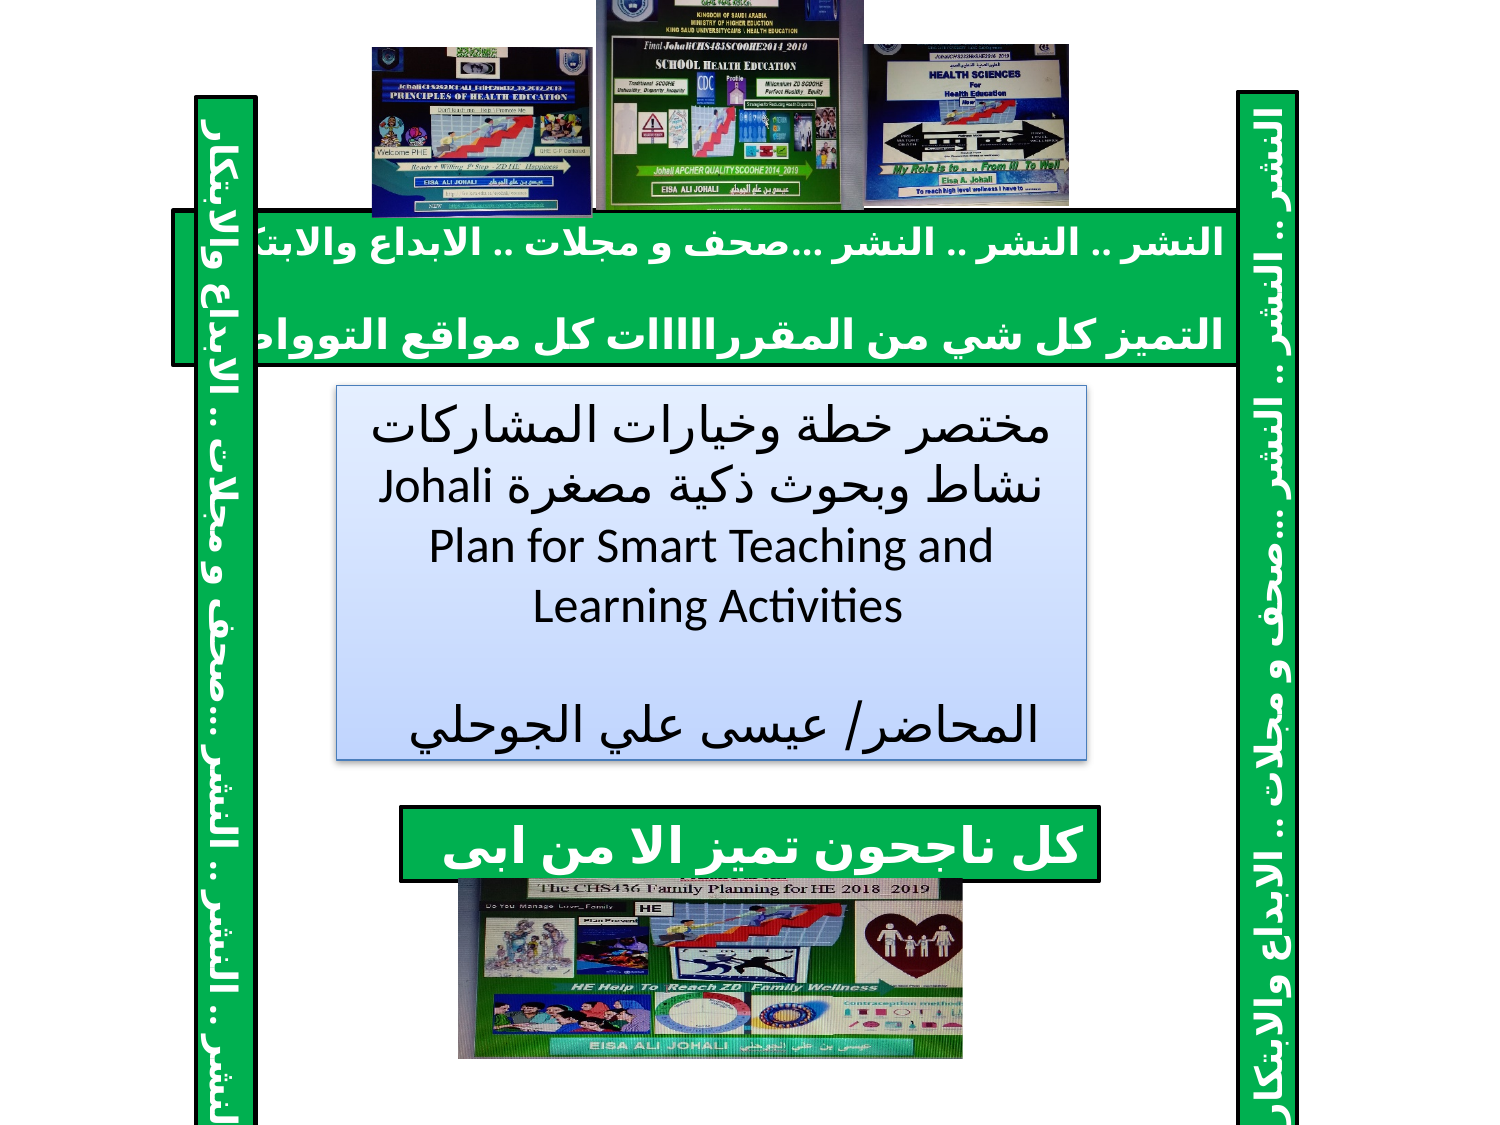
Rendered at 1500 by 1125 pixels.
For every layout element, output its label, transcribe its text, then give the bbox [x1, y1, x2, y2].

text_box النشر .. النشر .. النشر ...صحف و مجلات .. الابداع والابتكار [194, 95, 258, 1125]
text_box مختصر خطة وخيارات المشاركات نشاط وبحوث ذكية مصغرة Johali Plan for Smart Teaching and Learning Activities المحاضر/ عيسى علي الجوحلي [336, 385, 1087, 761]
picture [596, 0, 1070, 212]
text_box النشر .. النشر .. النشر ...صحف و مجلات .. الابداع والابتكار التميز كل شي من المقررااااات كل مواقع التوواصل [258, 208, 1236, 367]
text_box كل ناجحون تميز الا من ابى [399, 805, 1101, 883]
text_box النشر .. النشر .. النشر ...صحف و مجلات .. الابداع والابتكار التميز كل شي من المقررااااات كل مواقع التوواصل [171, 208, 194, 367]
text_box النشر .. النشر .. النشر ...صحف و مجلات .. الابداع والابتكار [1236, 90, 1299, 1125]
picture [457, 874, 963, 1059]
picture [371, 43, 593, 218]
